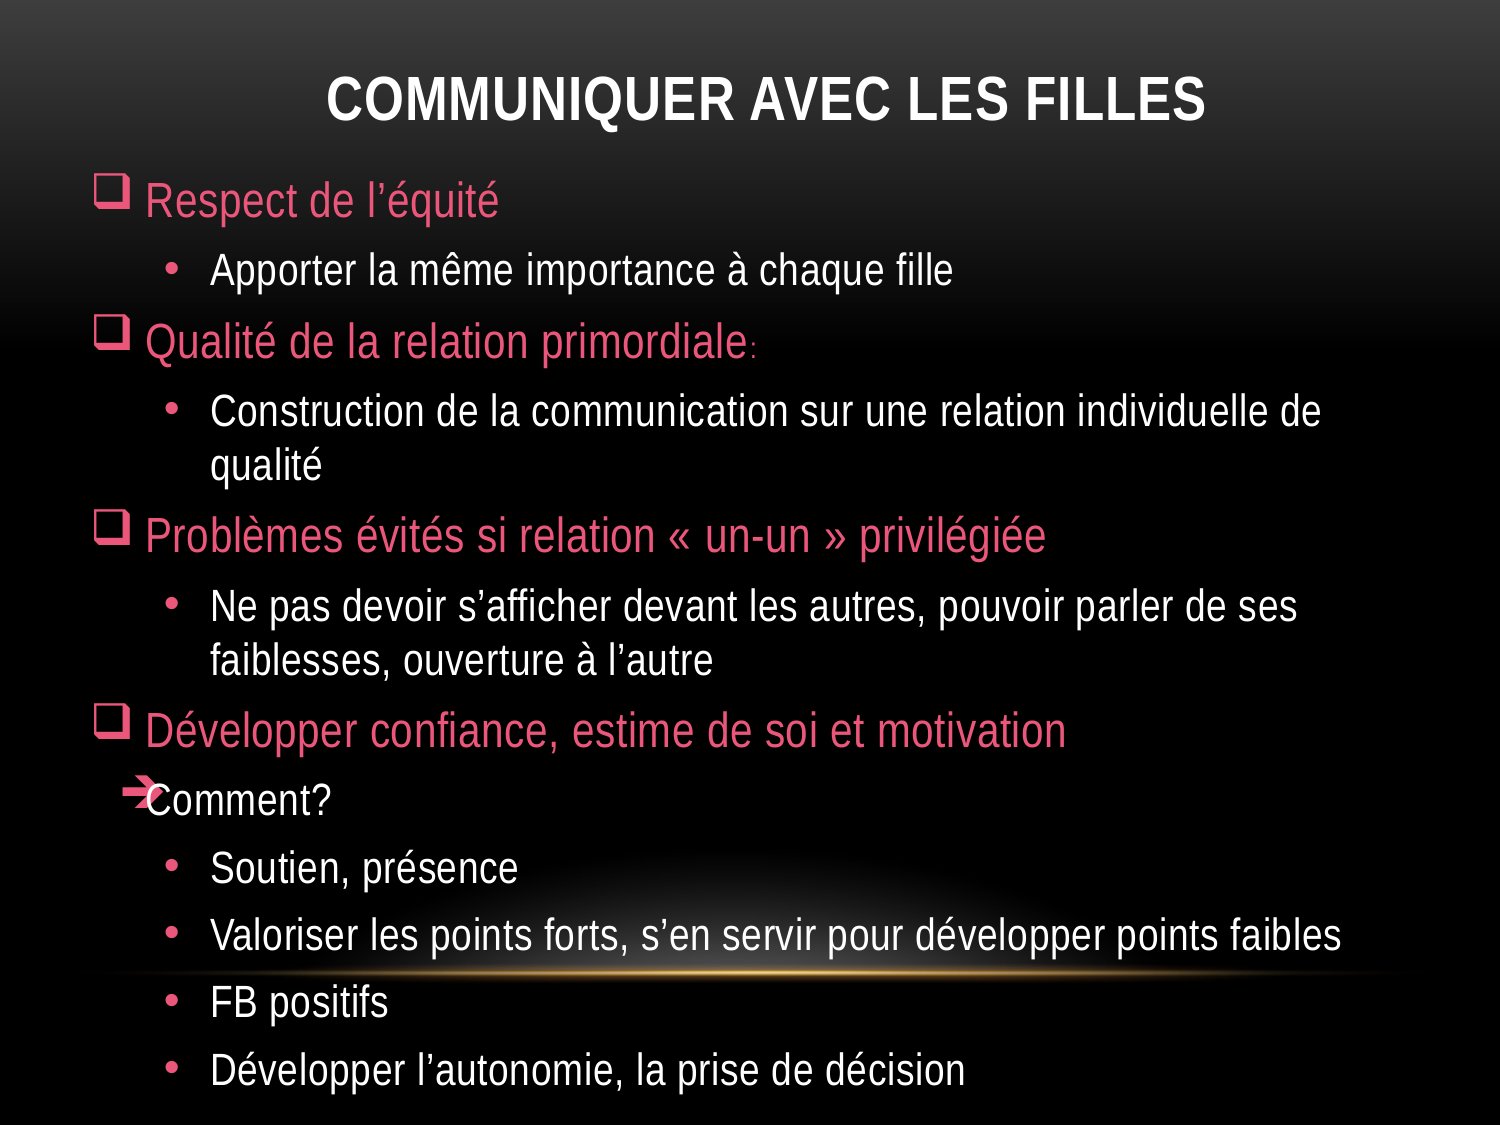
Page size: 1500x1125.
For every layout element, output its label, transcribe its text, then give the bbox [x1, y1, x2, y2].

picture [0, 0, 1500, 1125]
list Respect de l’équité Apporter la même importance à chaque fille Qualité de la relation primordiale: Construction de la communication sur une relation individuelle de qualité Problèmes évités si relation « un-un » privilégiée Ne pas devoir s’afficher devant les autres, pouvoir parler de ses faiblesses, ouverture à l’autre Développer confiance, estime de soi et motivation Comment? Soutien, présence Valoriser les points forts, s’en servir pour développer points faibles FB positifs Développer l’autonomie, la prise de décision [75, 160, 1425, 1125]
text_box COMMUNIQUER AVEC LES FILLES [301, 30, 1235, 161]
